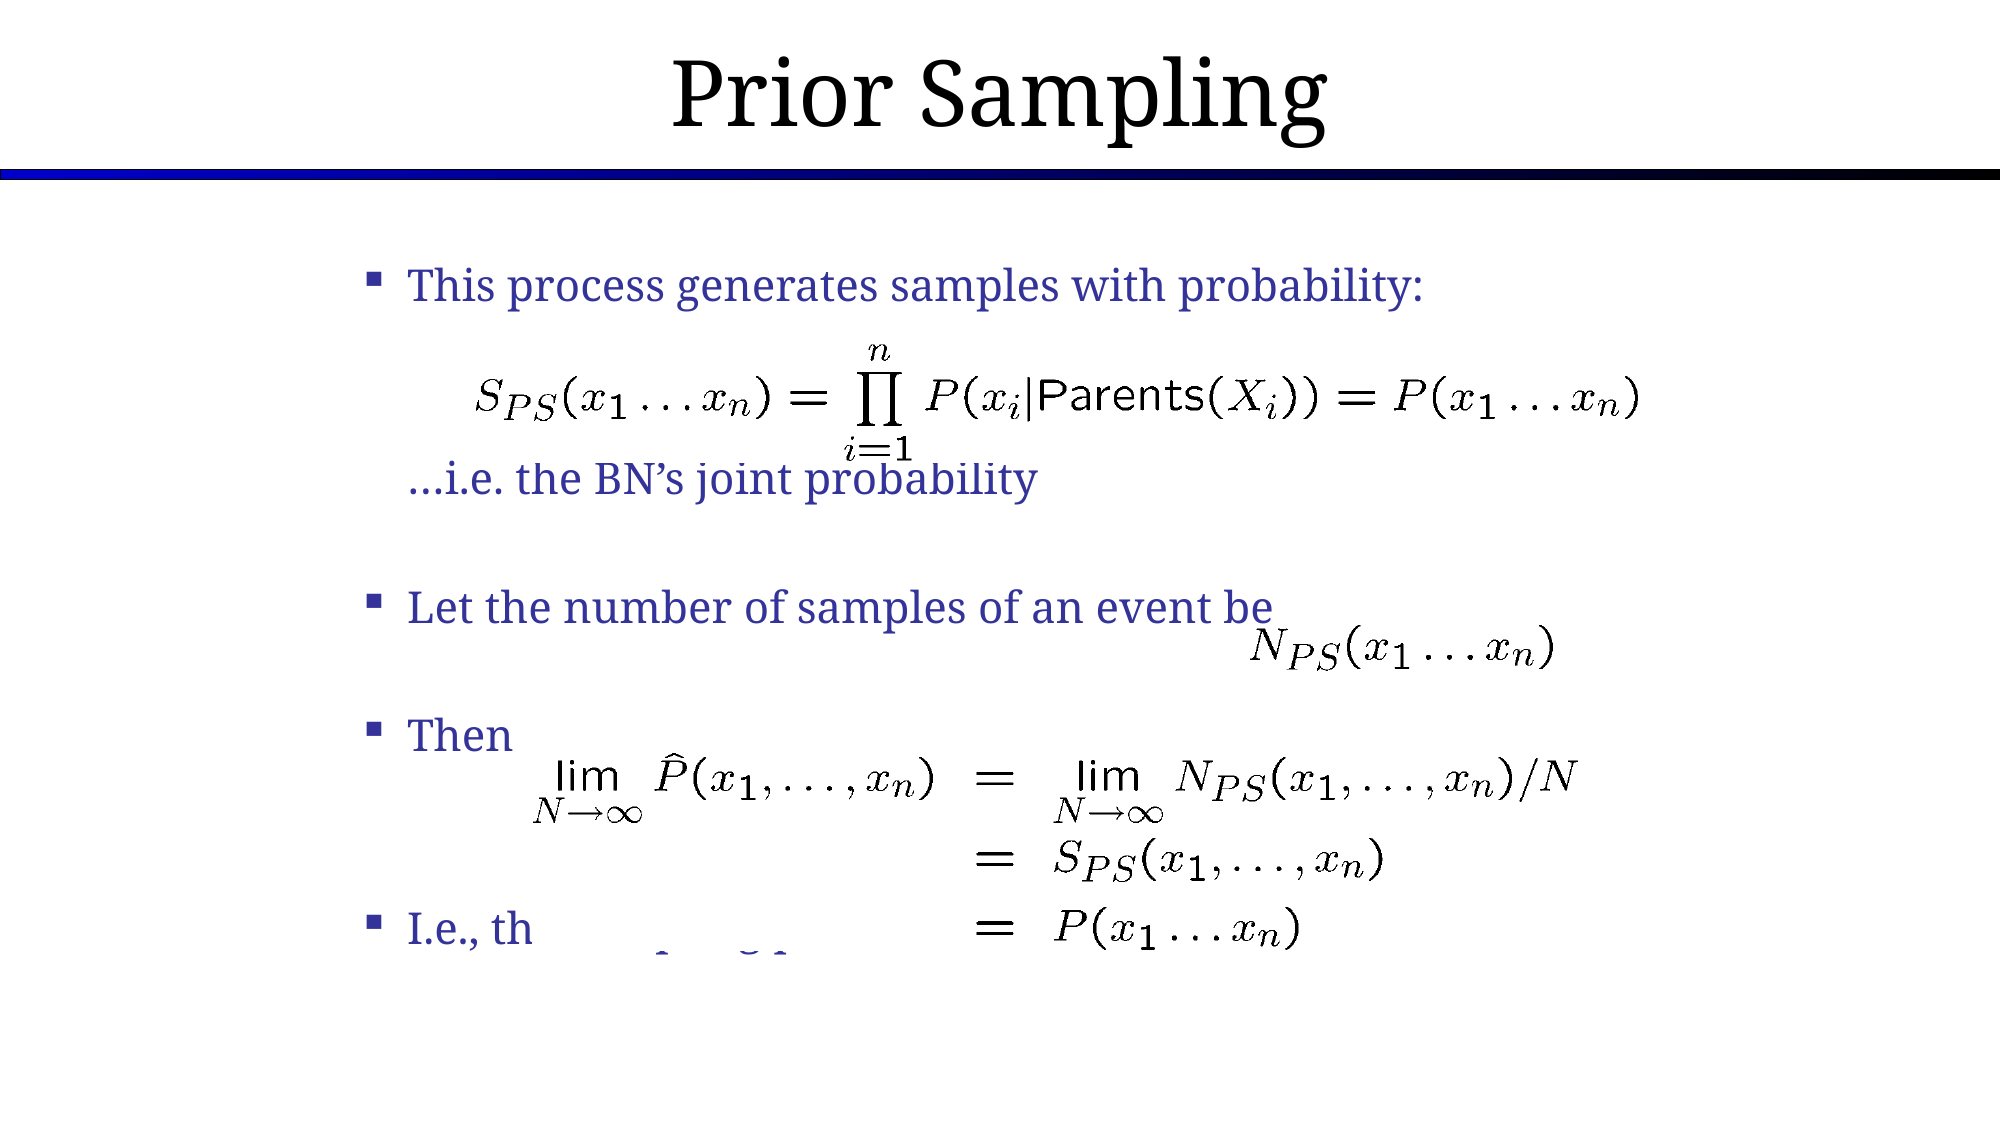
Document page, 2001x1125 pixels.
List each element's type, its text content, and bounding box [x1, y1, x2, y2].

picture [474, 341, 1638, 463]
picture [532, 752, 1580, 952]
picture [1247, 624, 1554, 672]
list This process generates samples with probability: …i.e. the BN’s joint probability Let the number of samples of an event be Then I.e., the sampling procedure is consistent [349, 249, 1701, 1051]
title Prior Sampling [0, 0, 2000, 184]
